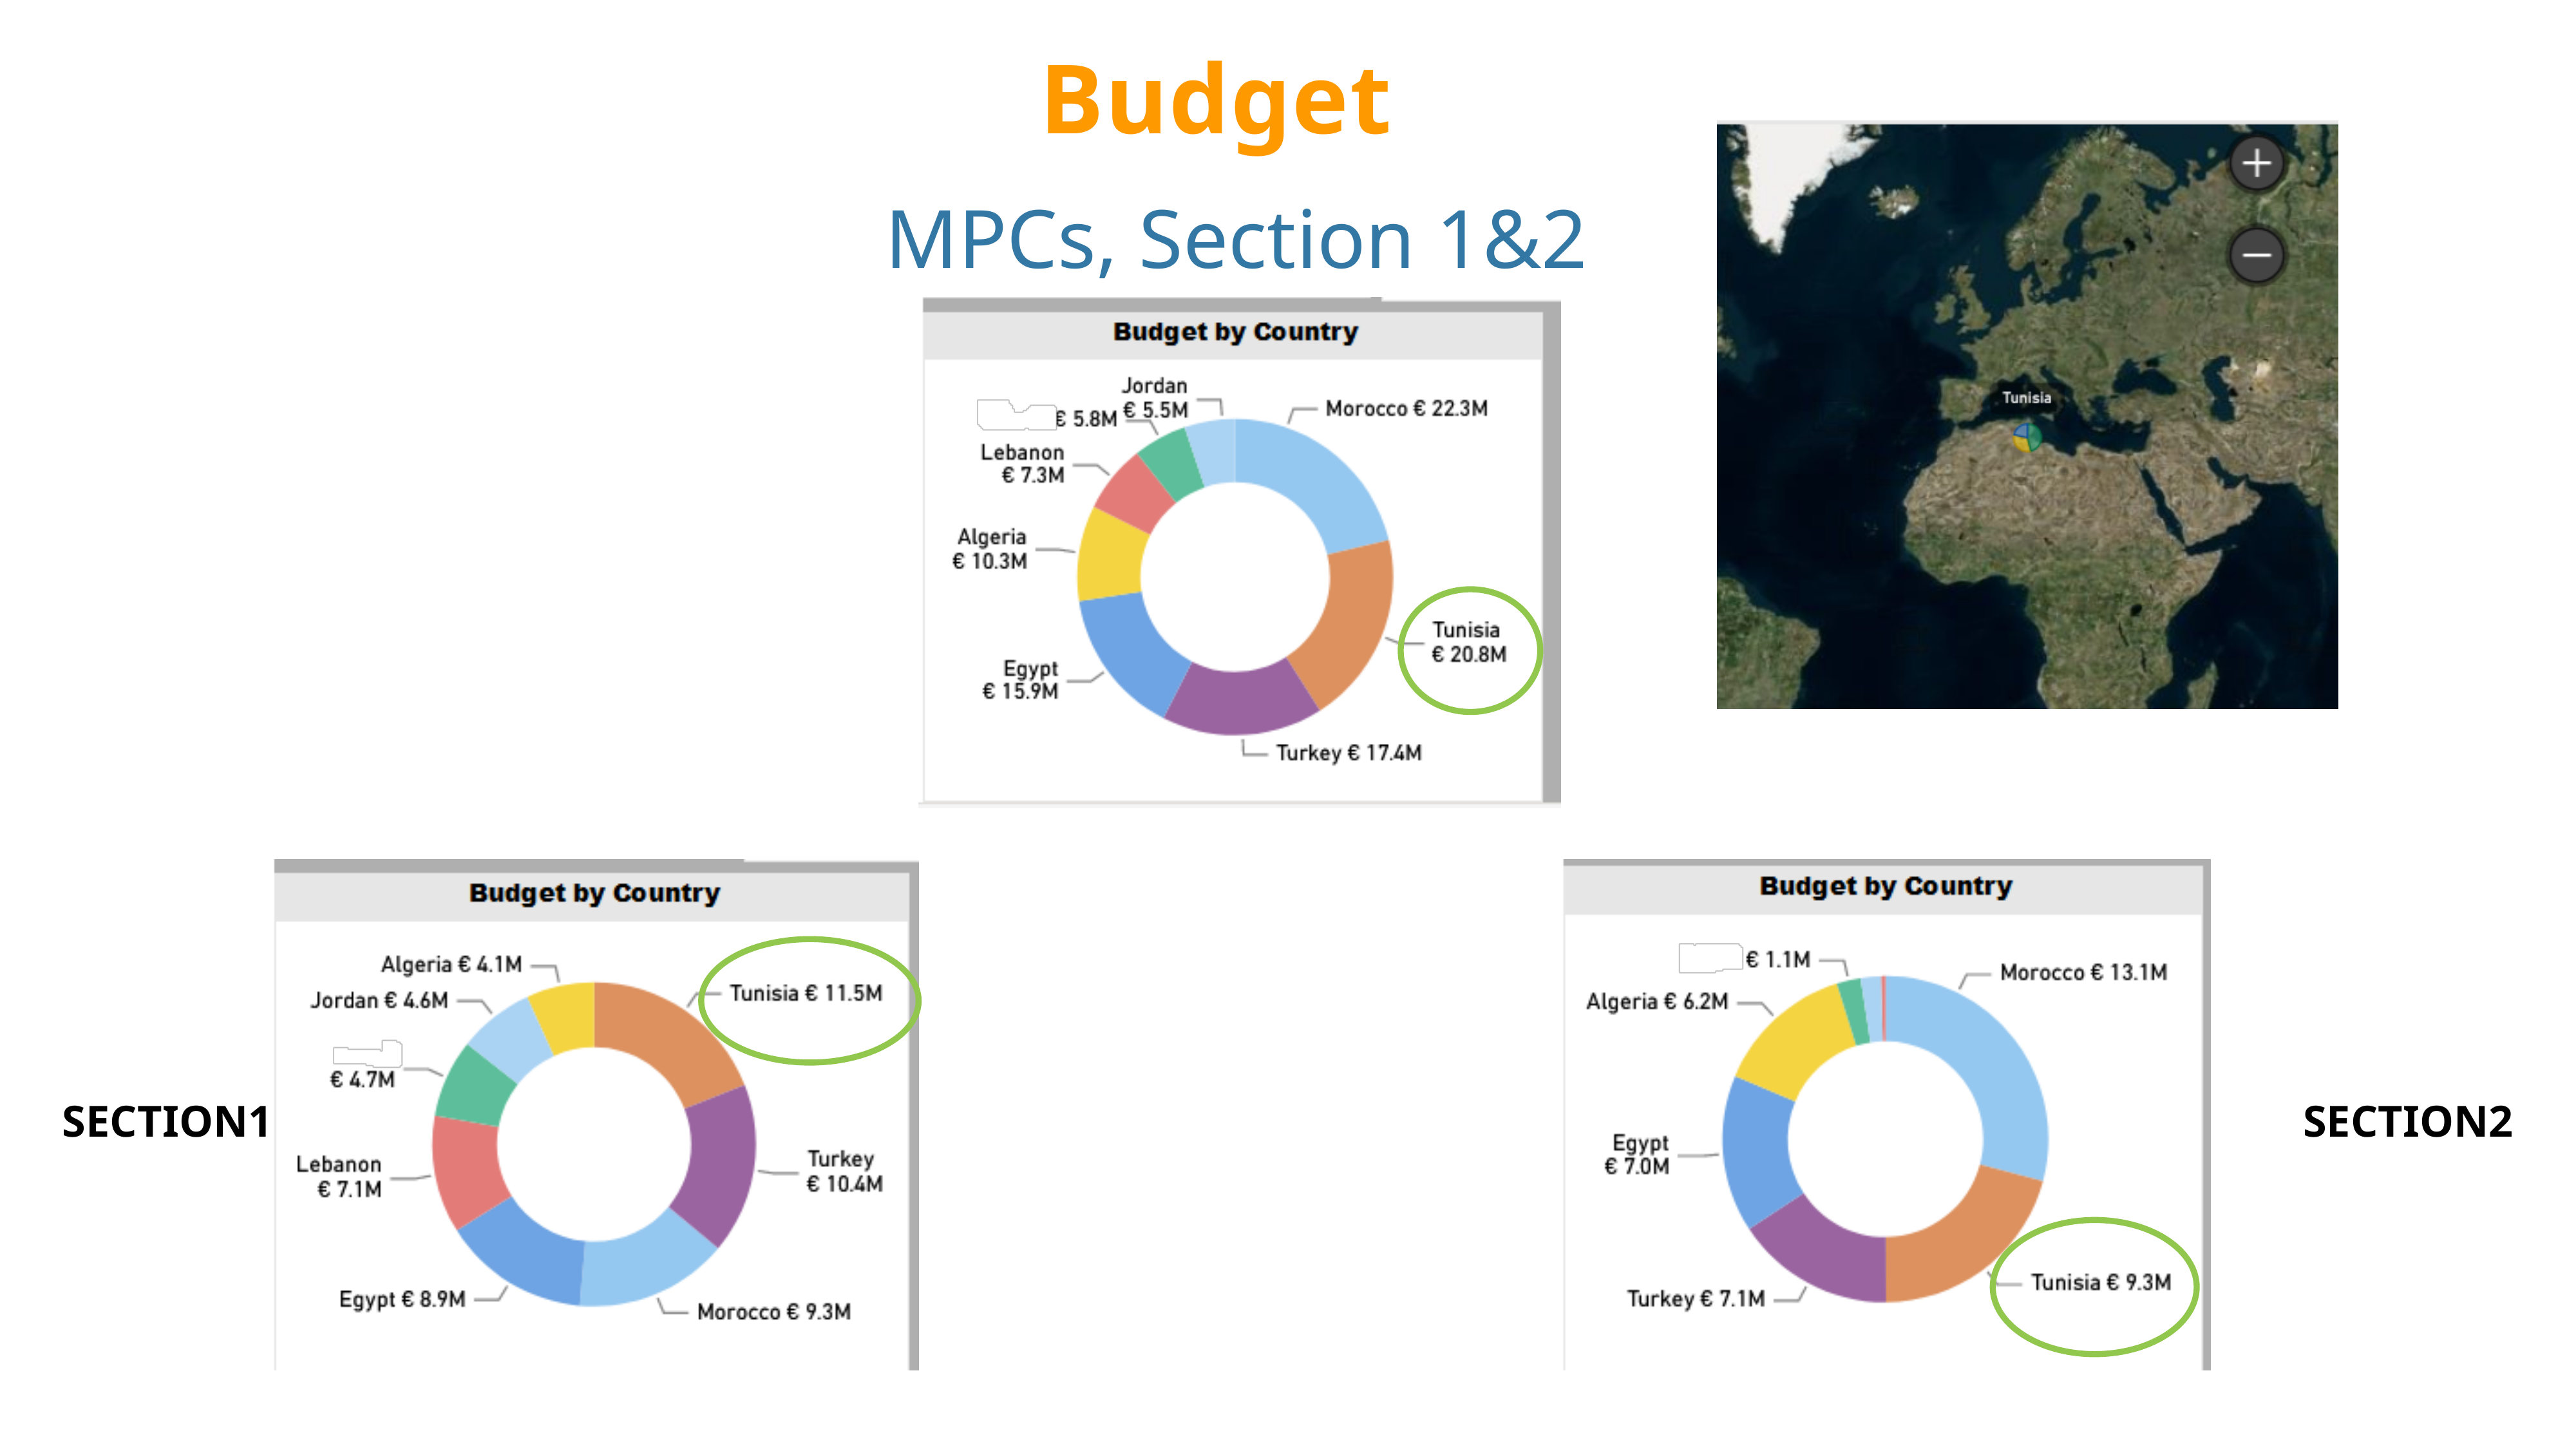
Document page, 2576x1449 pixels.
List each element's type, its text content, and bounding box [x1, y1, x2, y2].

text_box MPCs, Section 1&2 [880, 182, 1594, 290]
picture [1717, 120, 2338, 709]
picture [918, 297, 1561, 809]
title Budget [1030, 32, 1401, 170]
text_box SECTION2 [2297, 1088, 2519, 1151]
picture [272, 859, 919, 1370]
text_box SECTION1 [57, 1088, 272, 1151]
picture [1560, 859, 2211, 1370]
